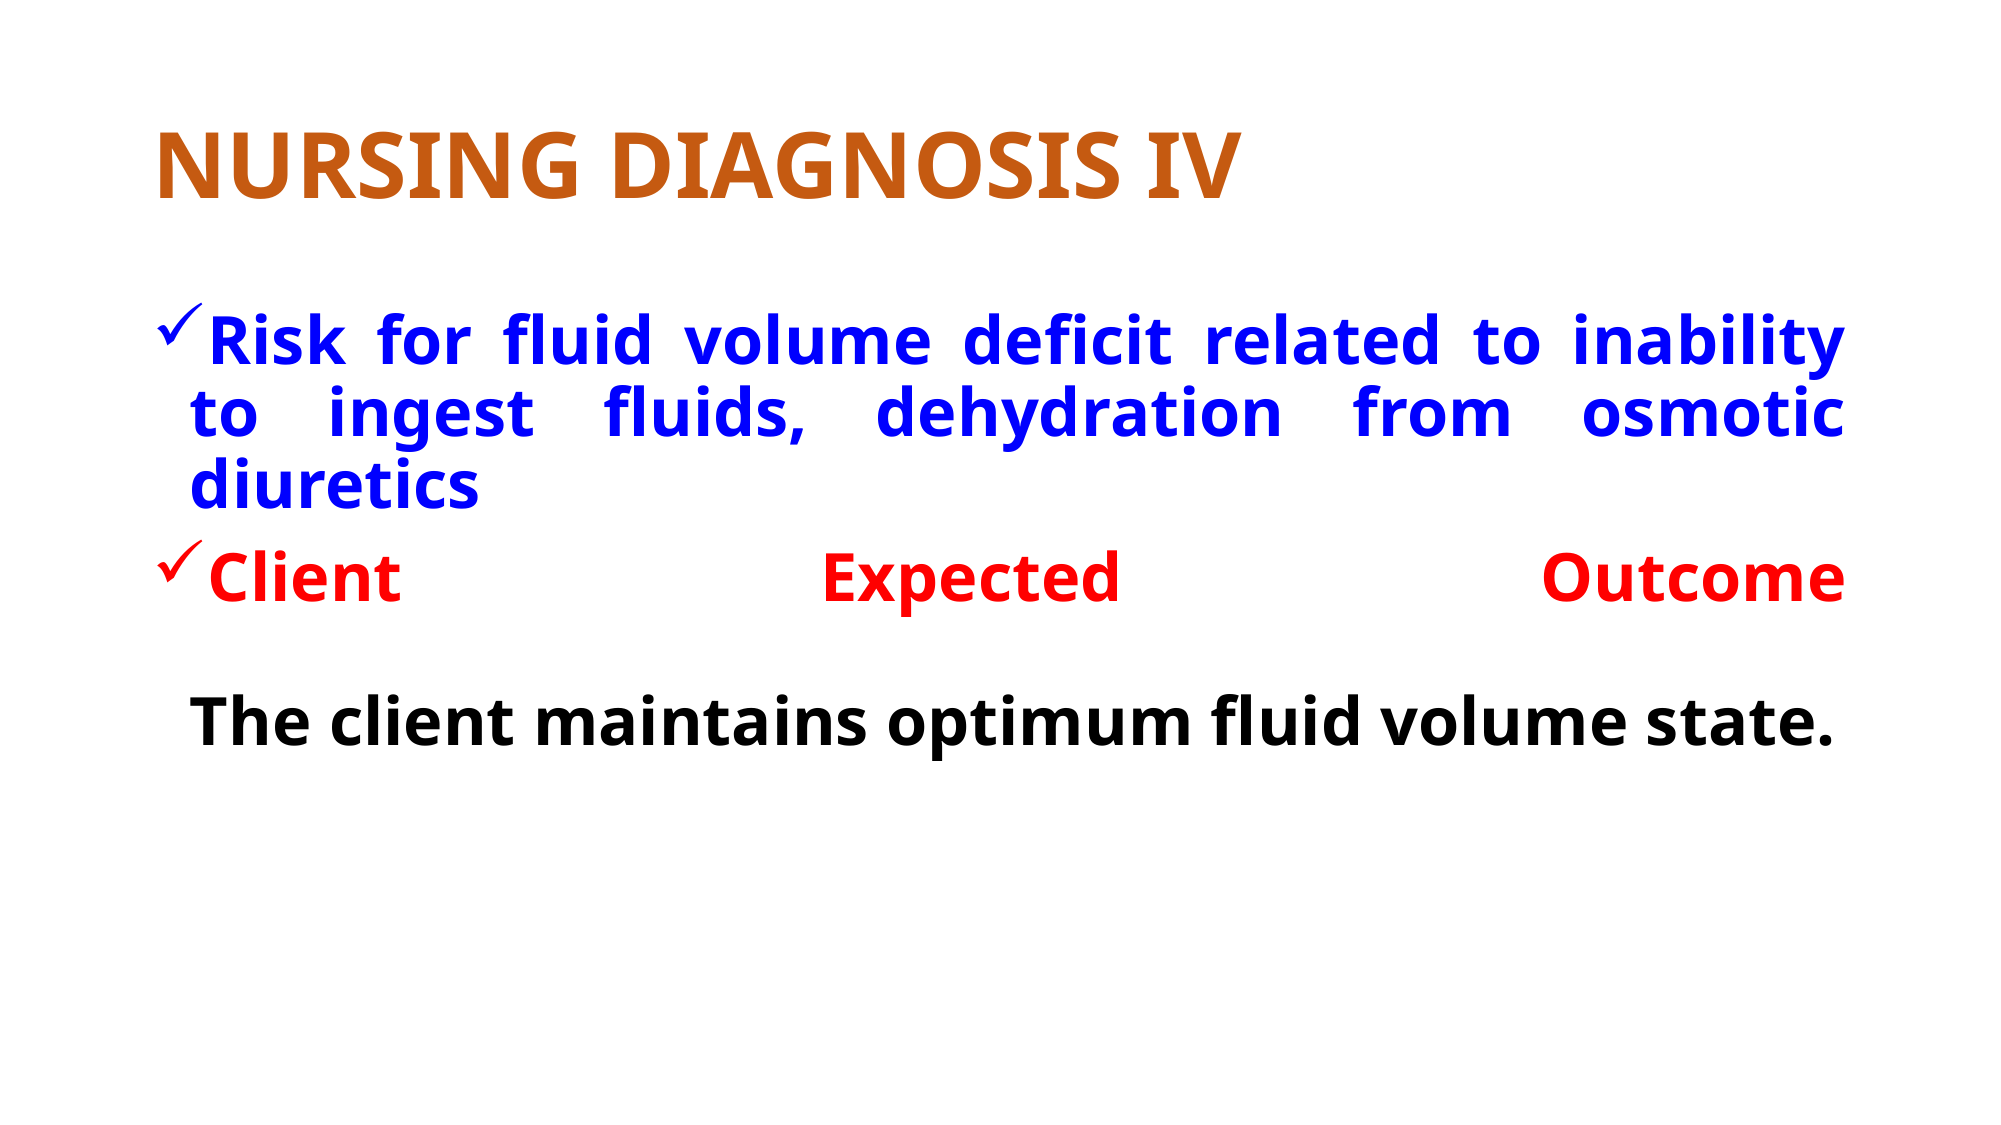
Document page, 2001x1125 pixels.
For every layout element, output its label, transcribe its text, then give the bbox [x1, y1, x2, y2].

list Risk for fluid volume deficit related to inability to ingest fluids, dehydration from osmotic diuretics Client Expected Outcome The client maintains optimum fluid volume state. [137, 299, 1863, 1014]
title NURSING DIAGNOSIS IV [137, 59, 1863, 278]
